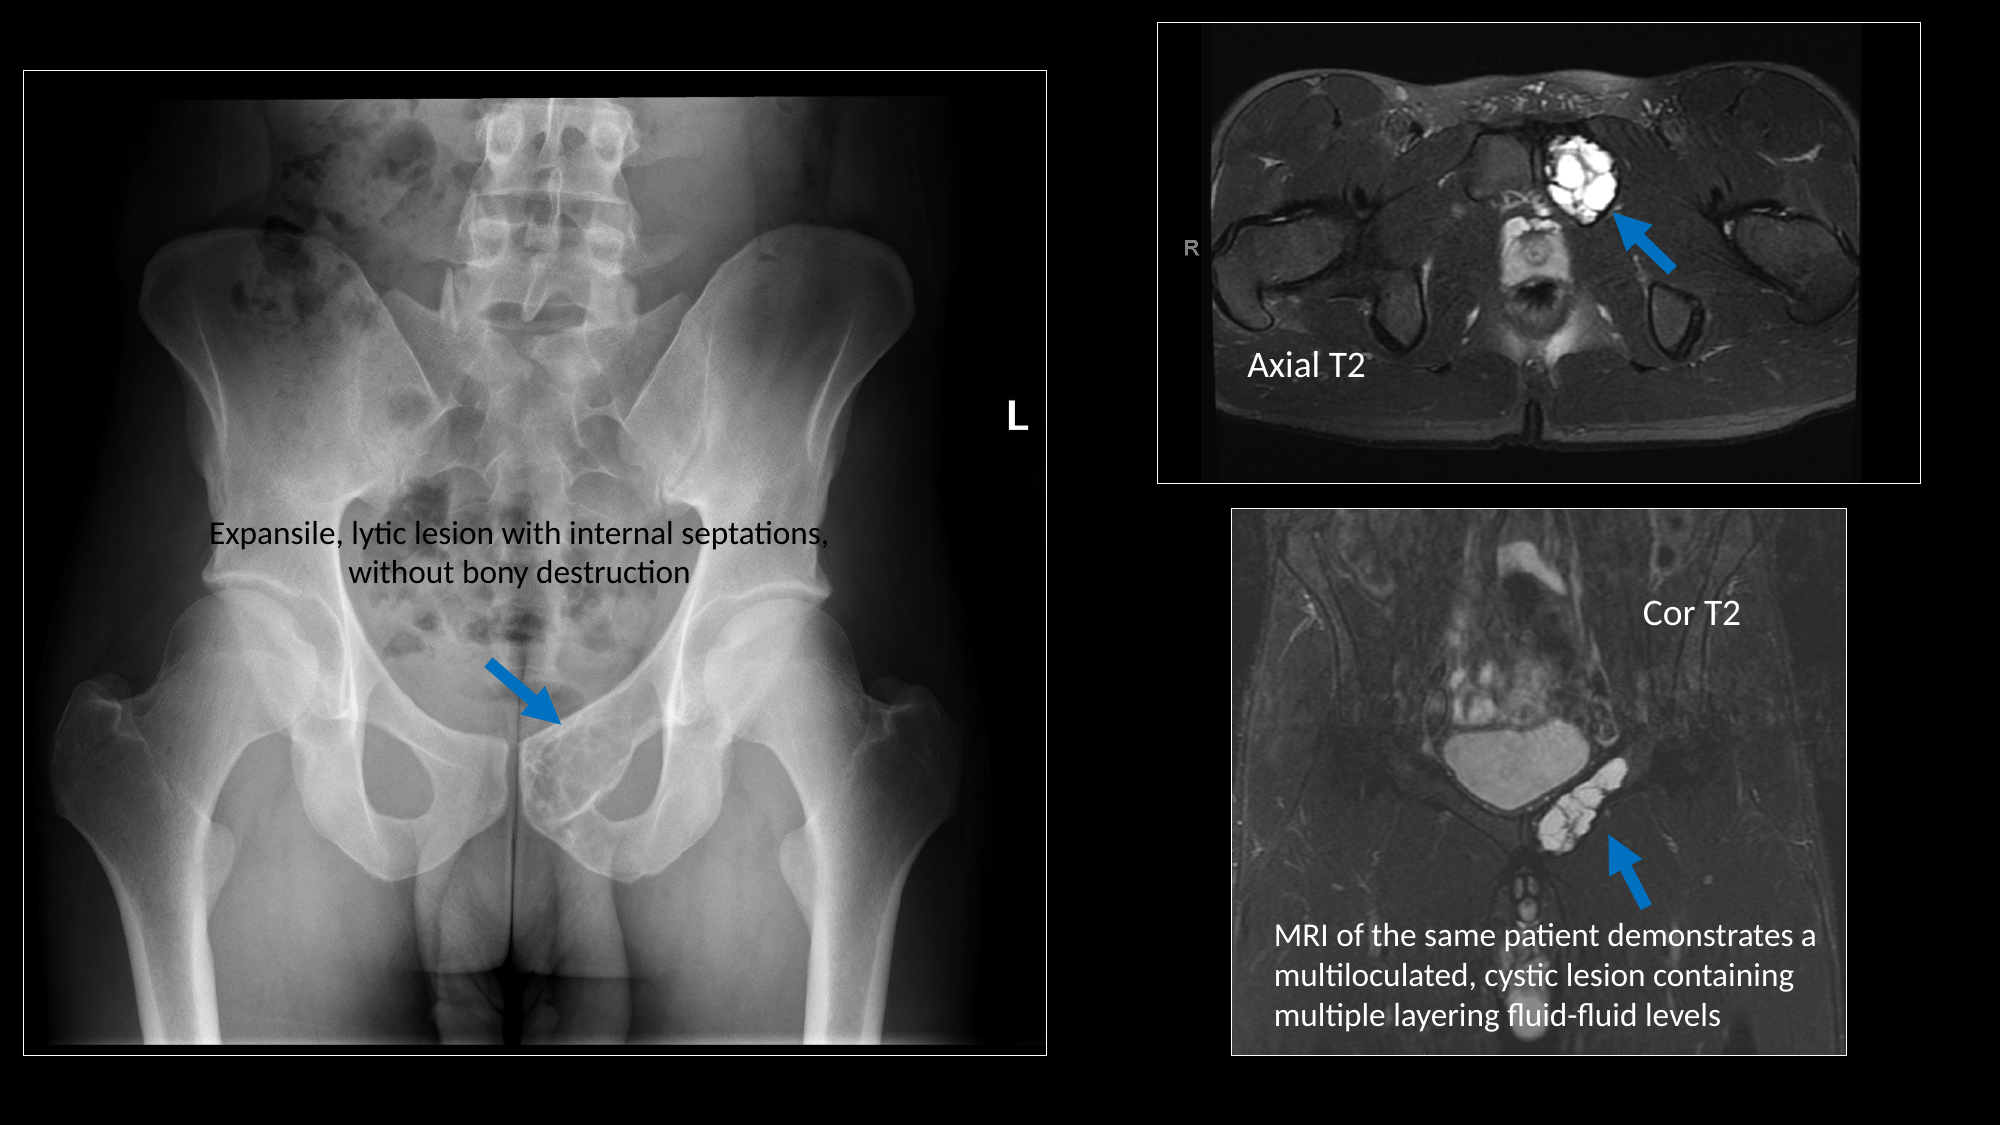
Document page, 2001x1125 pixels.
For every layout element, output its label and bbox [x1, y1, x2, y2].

picture [1156, 22, 1921, 483]
picture [23, 70, 1047, 1055]
text_box [1612, 212, 1673, 271]
text_box [488, 662, 562, 725]
text_box [1608, 834, 1647, 908]
picture [1231, 508, 1846, 1055]
